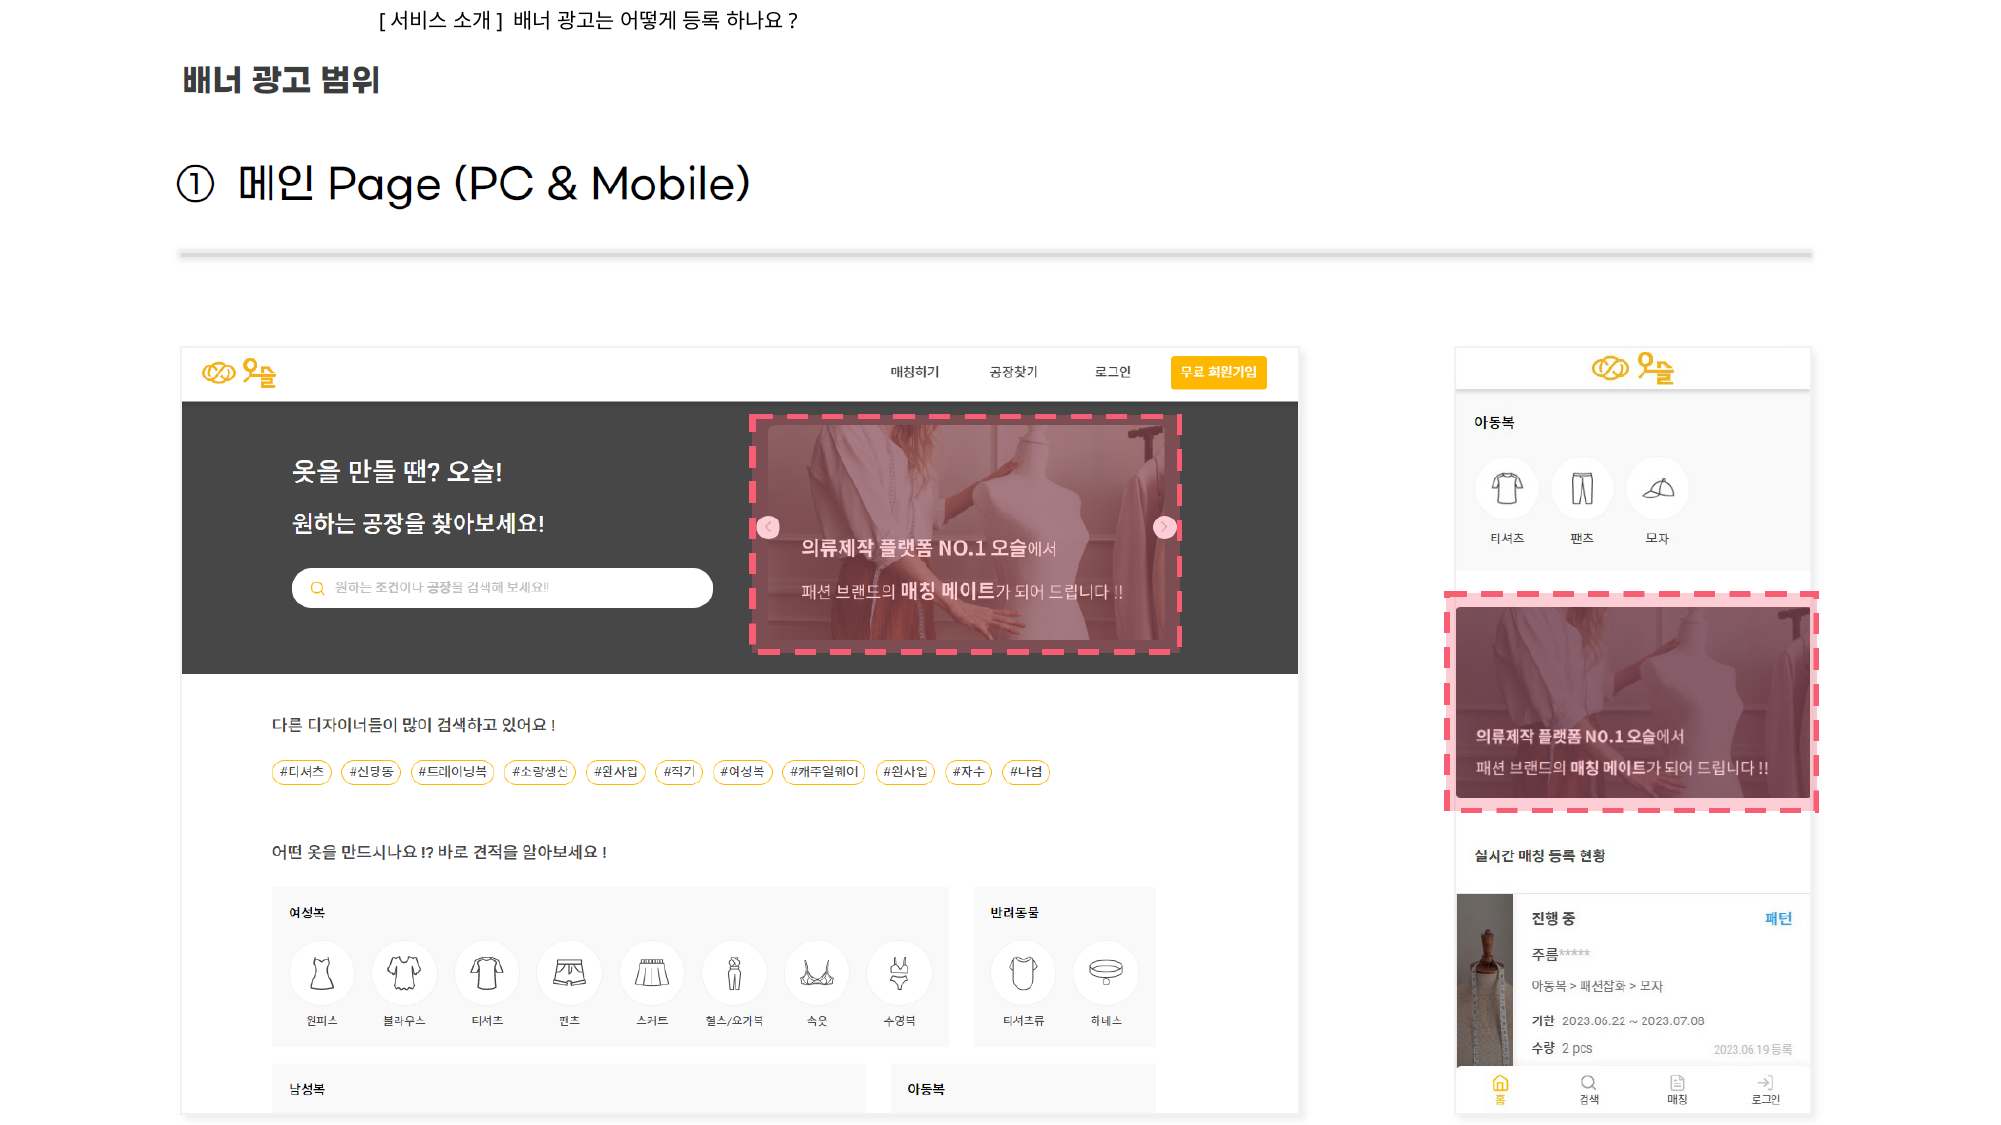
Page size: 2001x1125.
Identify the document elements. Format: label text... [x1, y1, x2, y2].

picture [165, 60, 1835, 1125]
text_box [서비스 소개] 배너 광고는 어떻게 등록 하나요? [364, 0, 813, 40]
